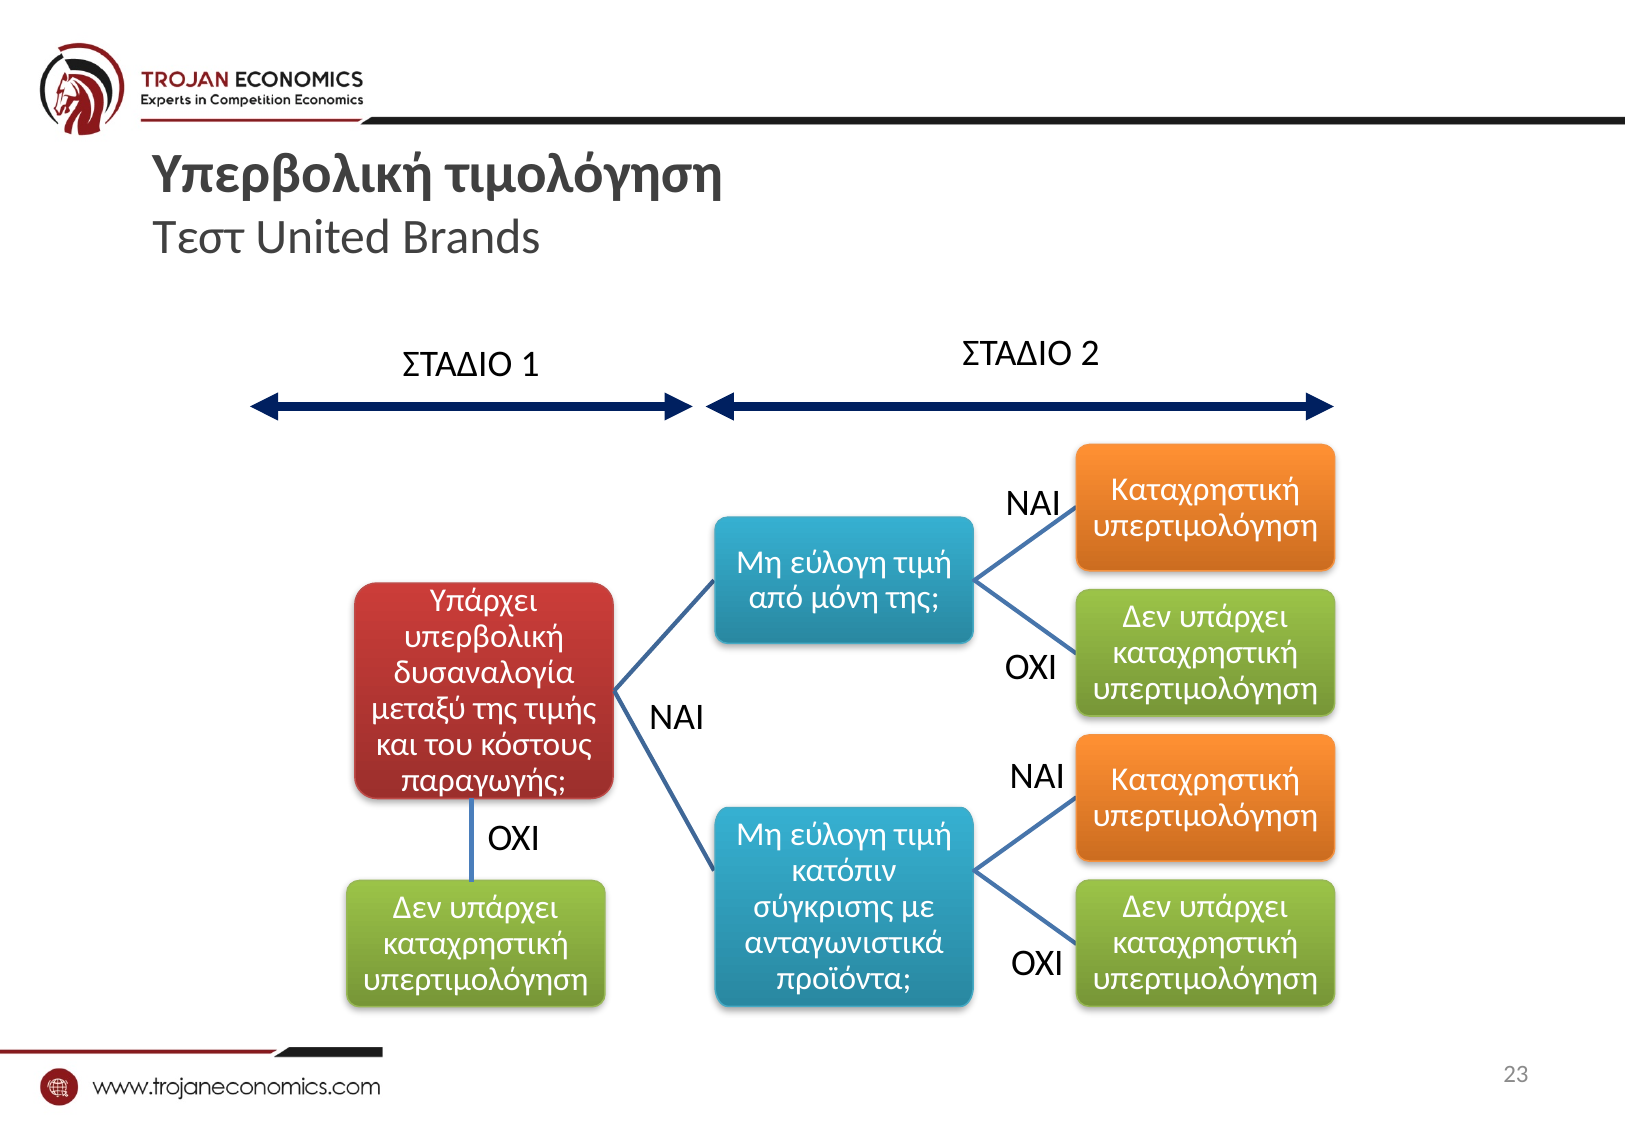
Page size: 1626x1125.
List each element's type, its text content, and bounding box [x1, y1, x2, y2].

picture [0, 0, 1625, 1125]
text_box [249, 318, 1335, 1007]
title Υπερβολική τιμολόγηση Τεστ United Brands [137, 128, 1575, 272]
slide_number 23 [1164, 1042, 1544, 1103]
